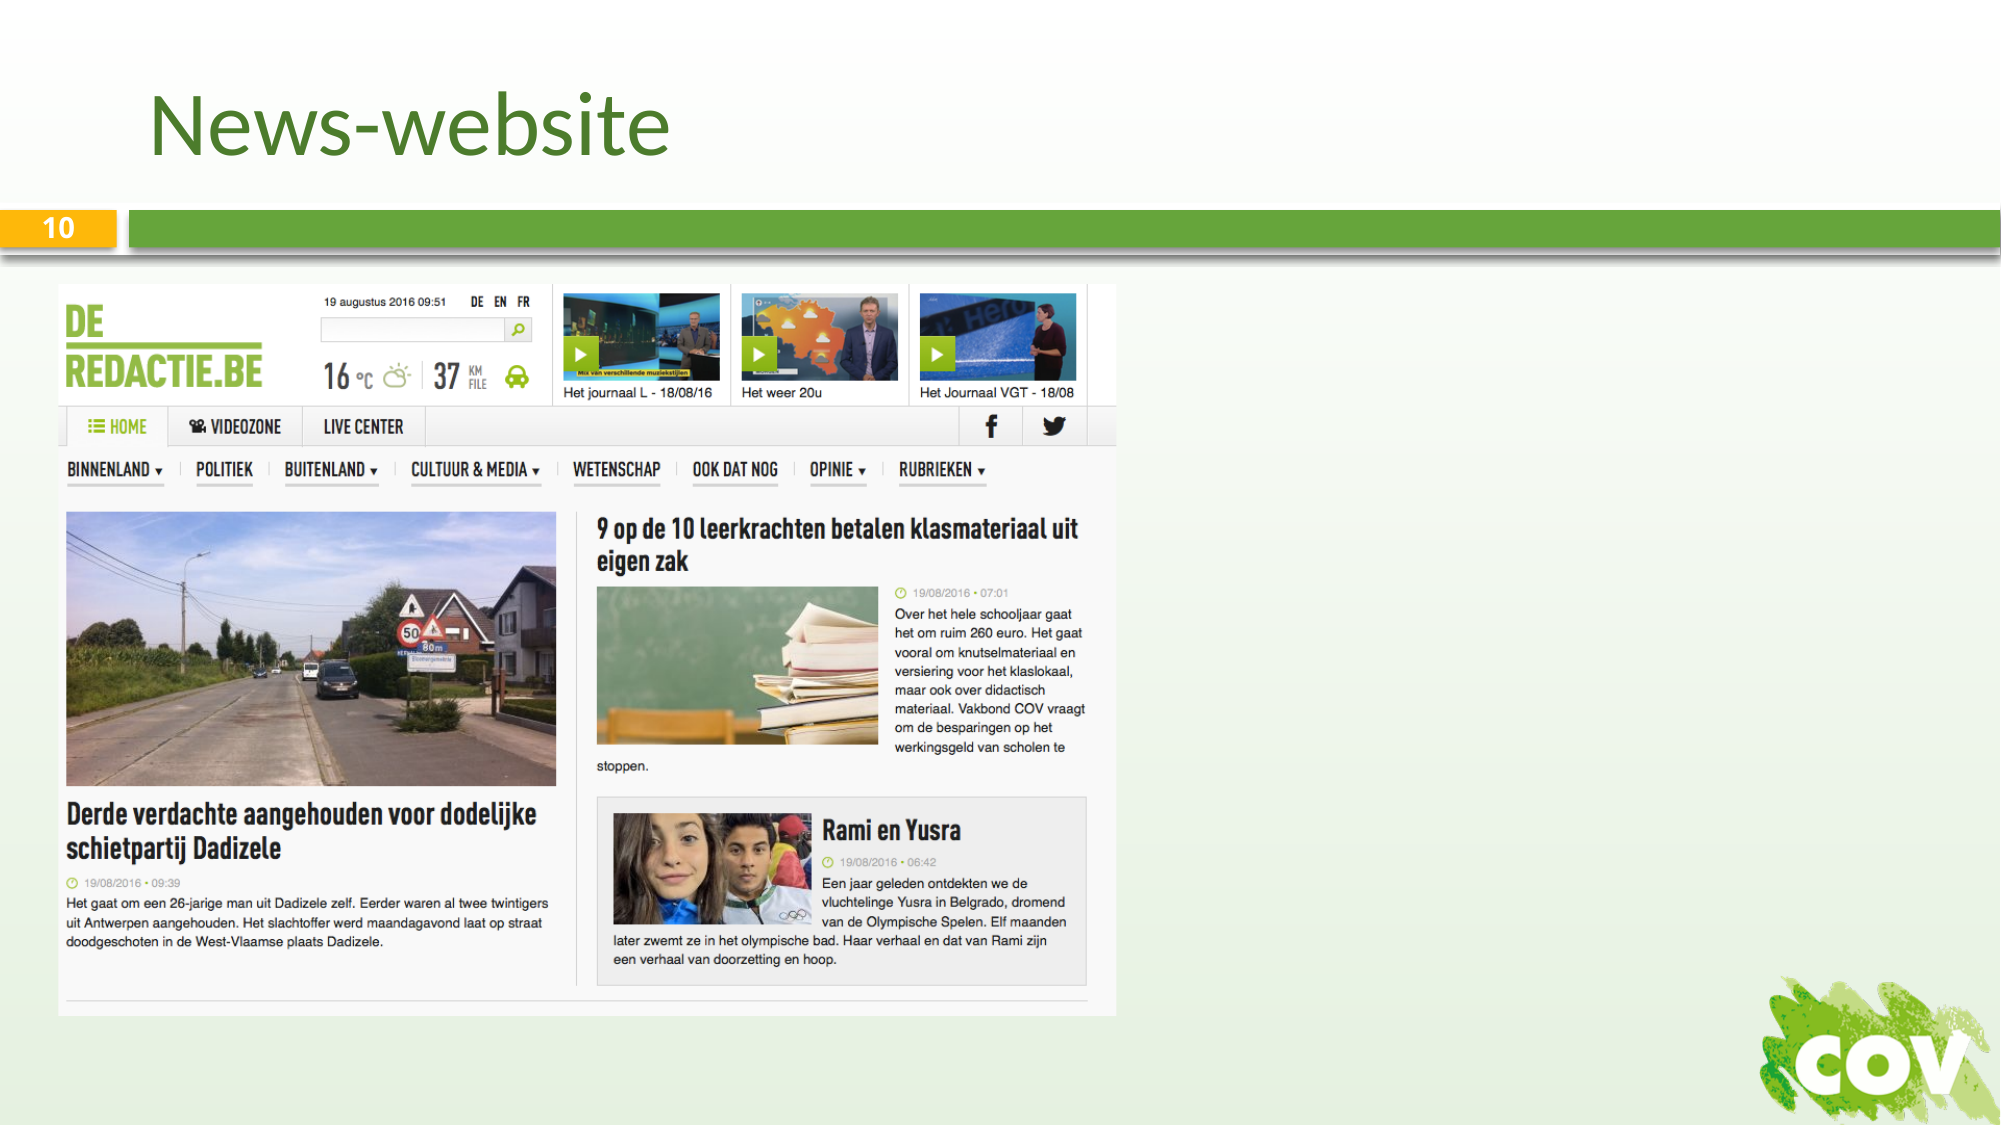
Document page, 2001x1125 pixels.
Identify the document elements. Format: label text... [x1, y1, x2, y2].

slide_number 10 [0, 208, 117, 249]
title News-website [133, 37, 1918, 200]
picture [1758, 973, 2001, 1125]
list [58, 284, 1117, 1016]
